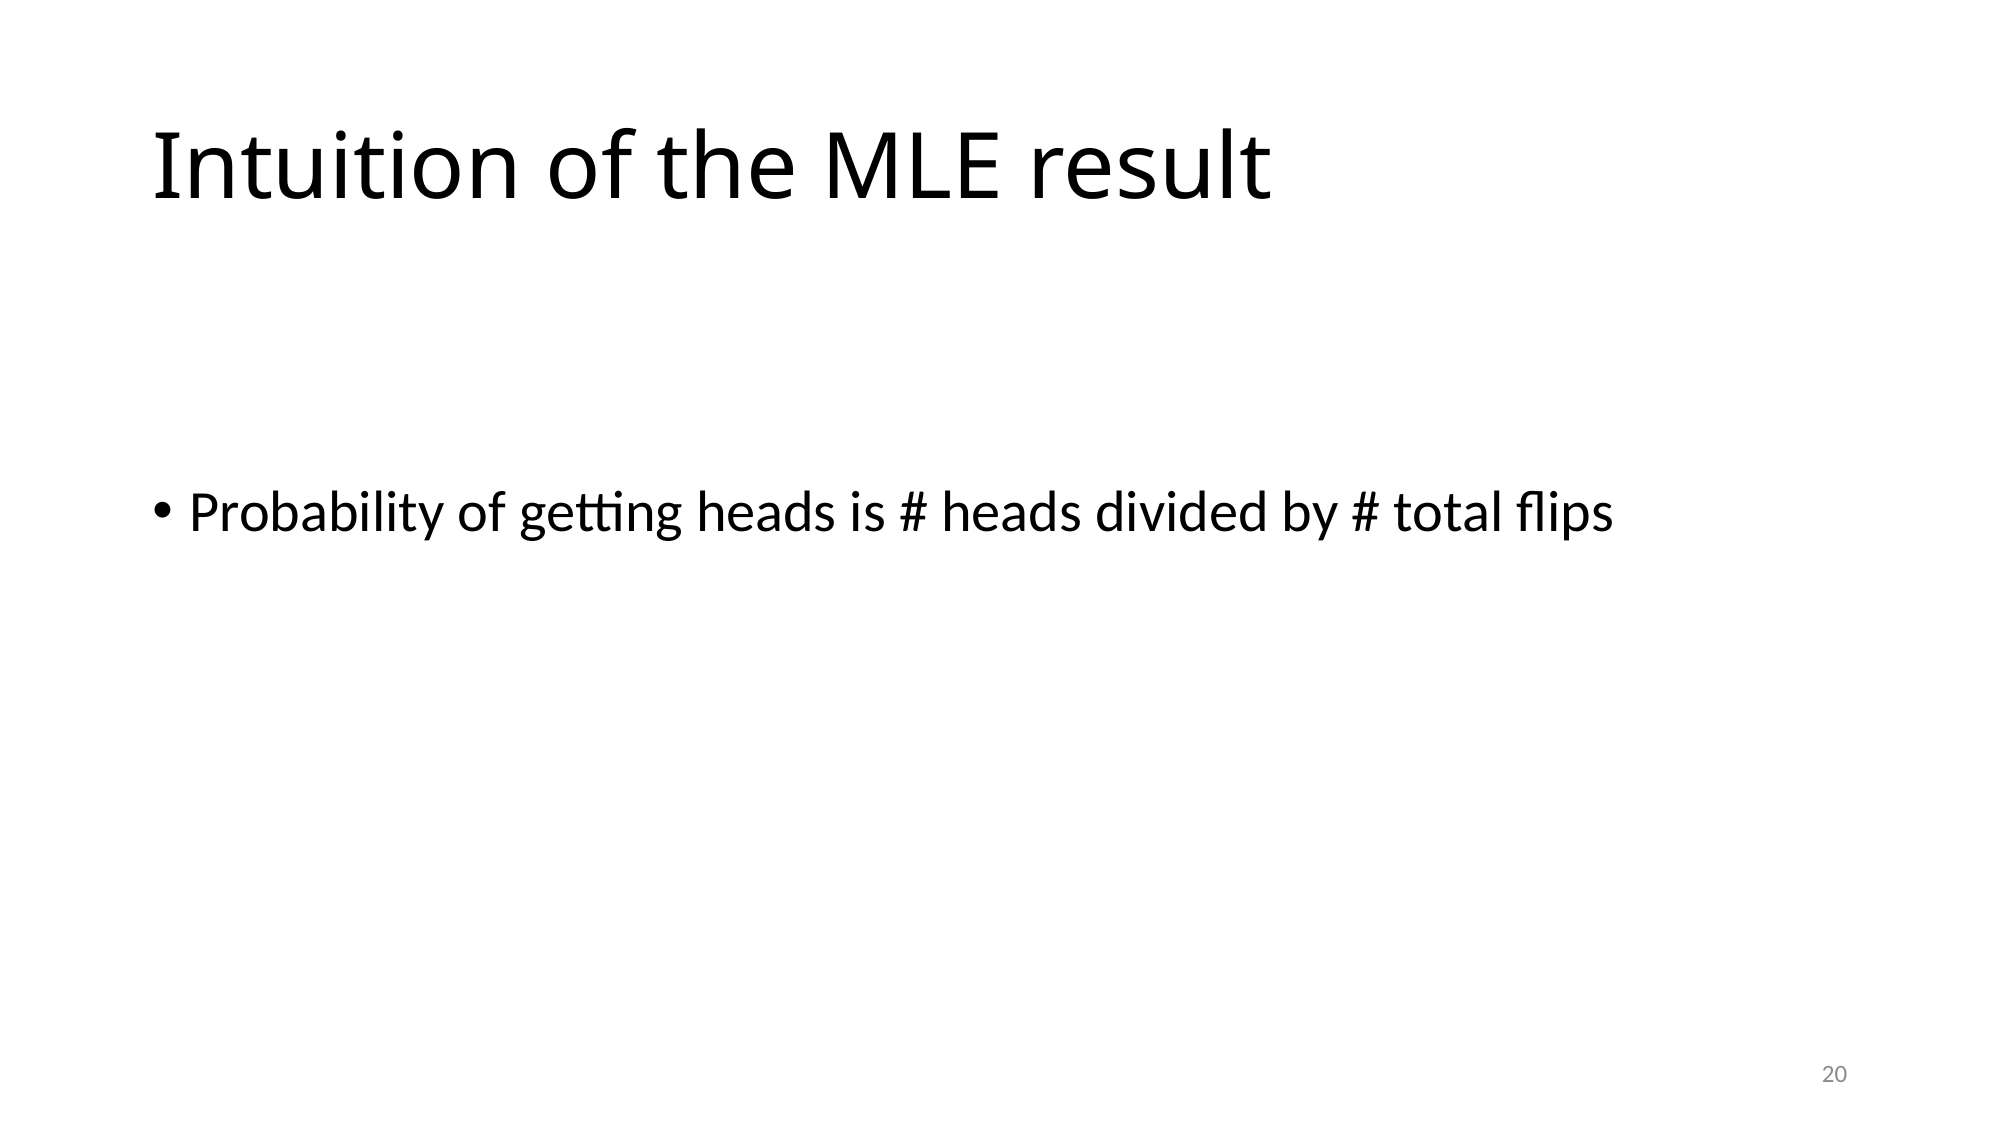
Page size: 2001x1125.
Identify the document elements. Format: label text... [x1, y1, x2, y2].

title Intuition of the MLE result [137, 59, 1863, 278]
slide_number 20 [1412, 1042, 1863, 1103]
